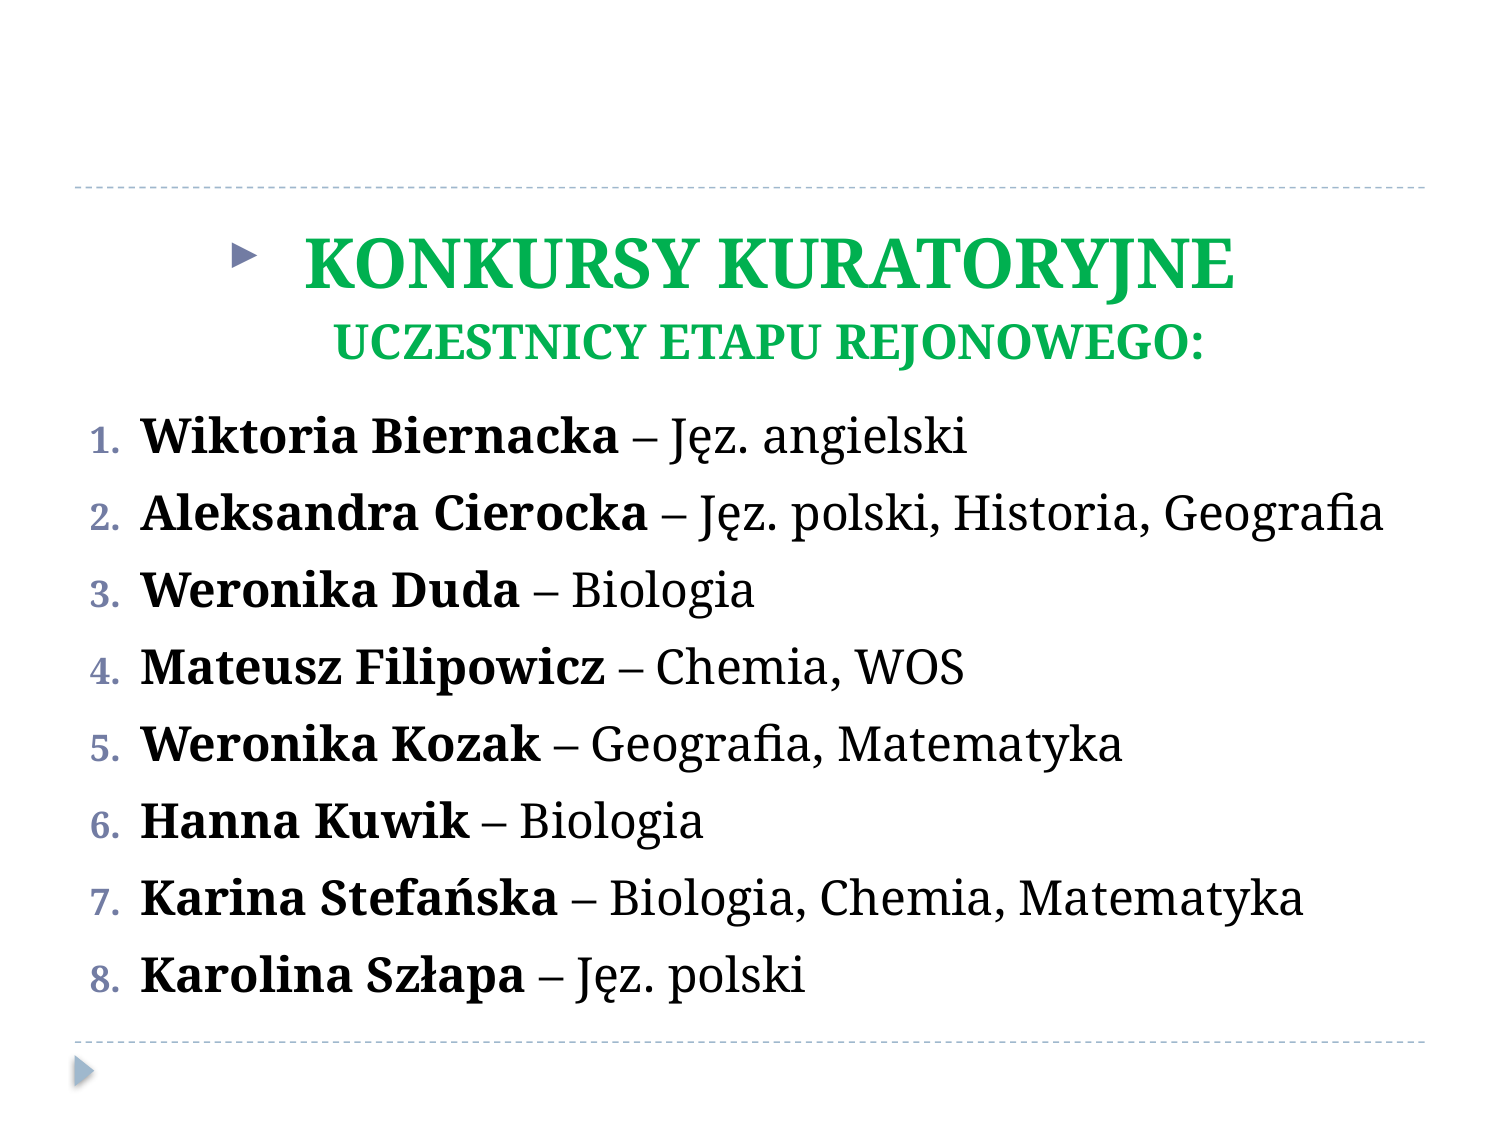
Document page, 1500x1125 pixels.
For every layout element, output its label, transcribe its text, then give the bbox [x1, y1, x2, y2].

list Konkursy Kuratoryjne Uczestnicy etapu rejonowego: Wiktoria Biernacka – Jęz. angielski Aleksandra Cierocka – Jęz. polski, Historia, Geografia Weronika Duda – Biologia Mateusz Filipowicz – Chemia, WOS Weronika Kozak – Geografia, Matematyka Hanna Kuwik – Biologia Karina Stefańska – Biologia, Chemia, Matematyka Karolina Szłapa – Jęz. polski [75, 200, 1425, 1010]
